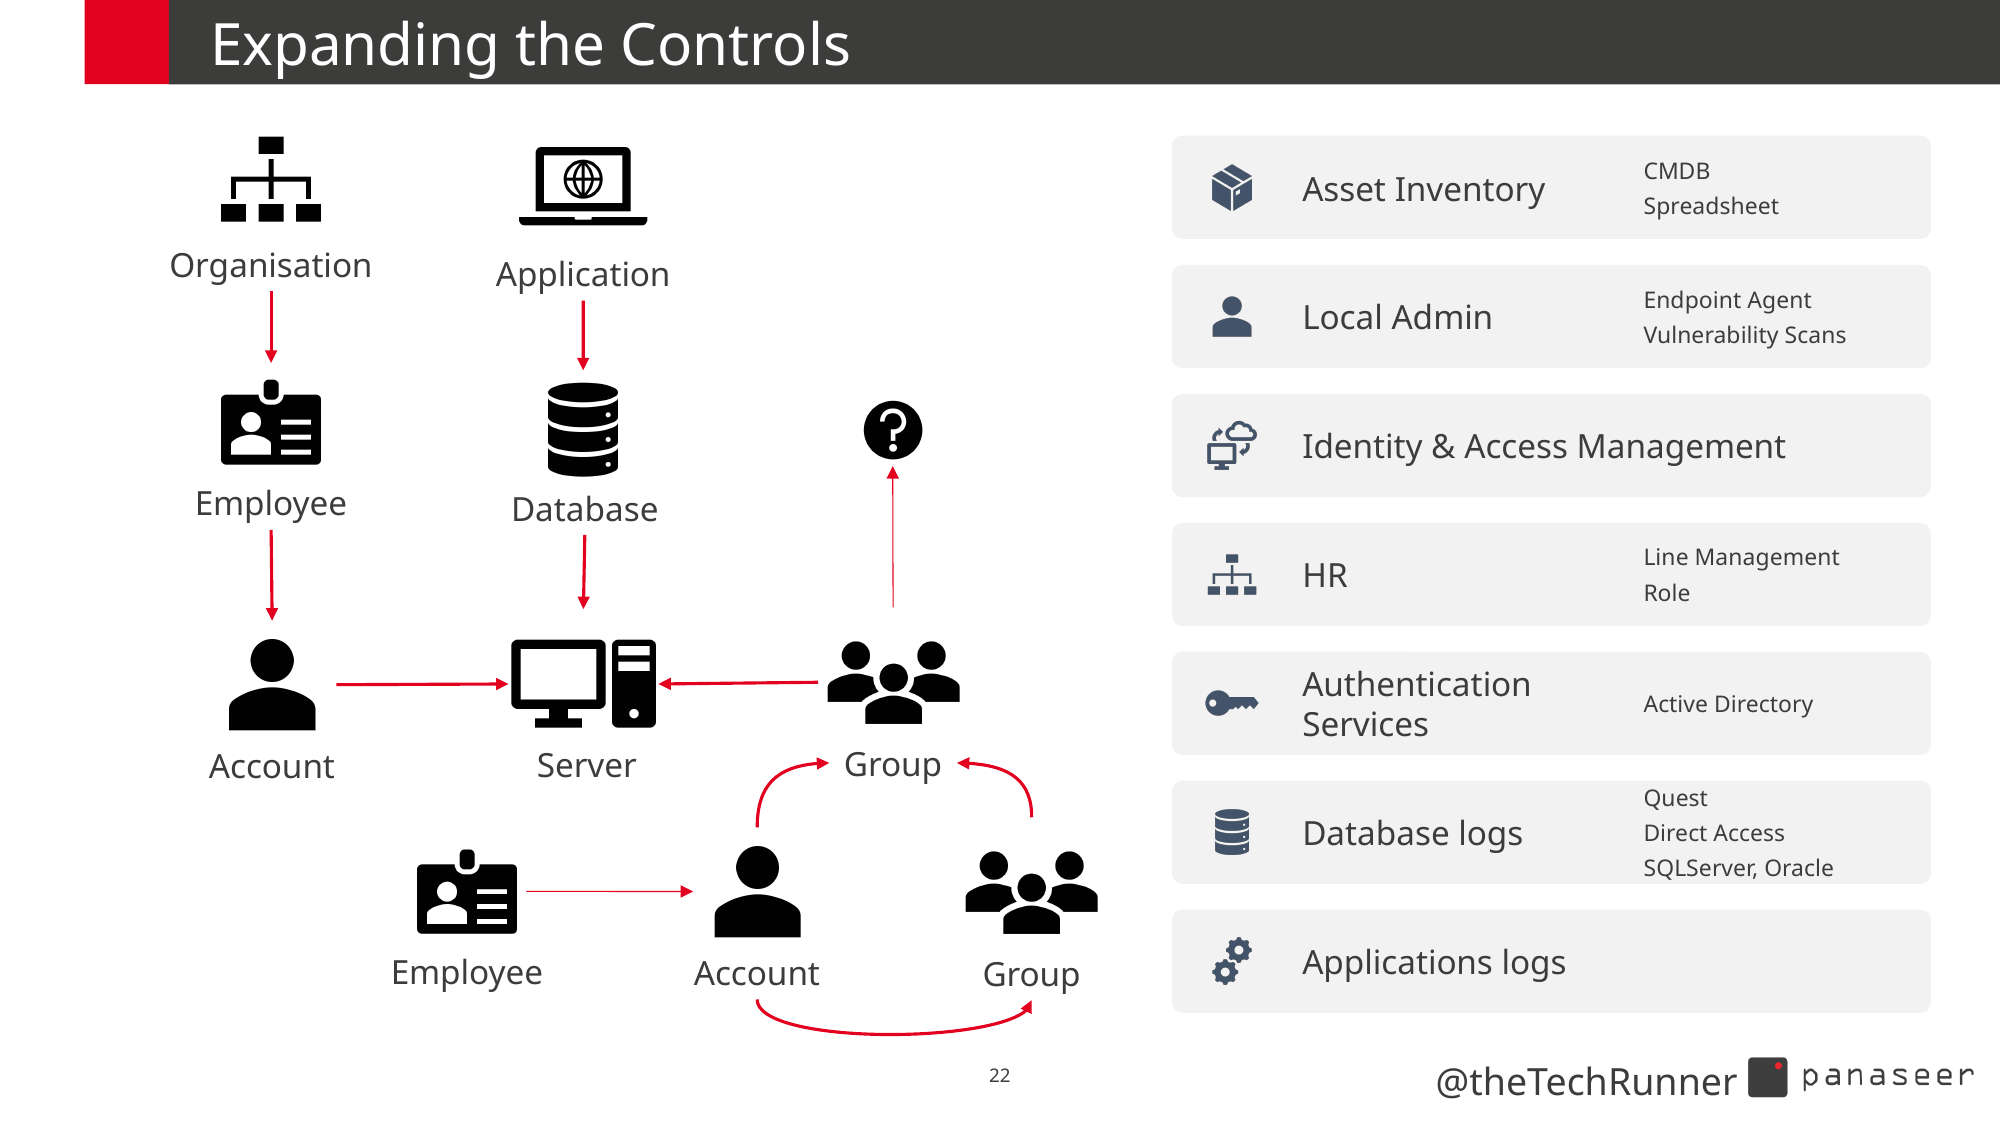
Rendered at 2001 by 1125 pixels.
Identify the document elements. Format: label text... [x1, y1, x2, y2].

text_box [491, 119, 676, 302]
title Expanding the Controls [168, 0, 2000, 85]
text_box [956, 817, 1107, 1002]
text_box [508, 609, 659, 793]
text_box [686, 827, 829, 1001]
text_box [188, 362, 354, 531]
text_box Organisation [154, 236, 388, 291]
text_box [964, 750, 1019, 831]
slide_number 22 [962, 1036, 1038, 1097]
picture [856, 392, 930, 467]
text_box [384, 832, 550, 1000]
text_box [201, 620, 344, 794]
picture [211, 119, 331, 239]
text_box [764, 756, 829, 835]
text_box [1172, 135, 1931, 1014]
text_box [818, 607, 969, 792]
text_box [506, 370, 664, 536]
